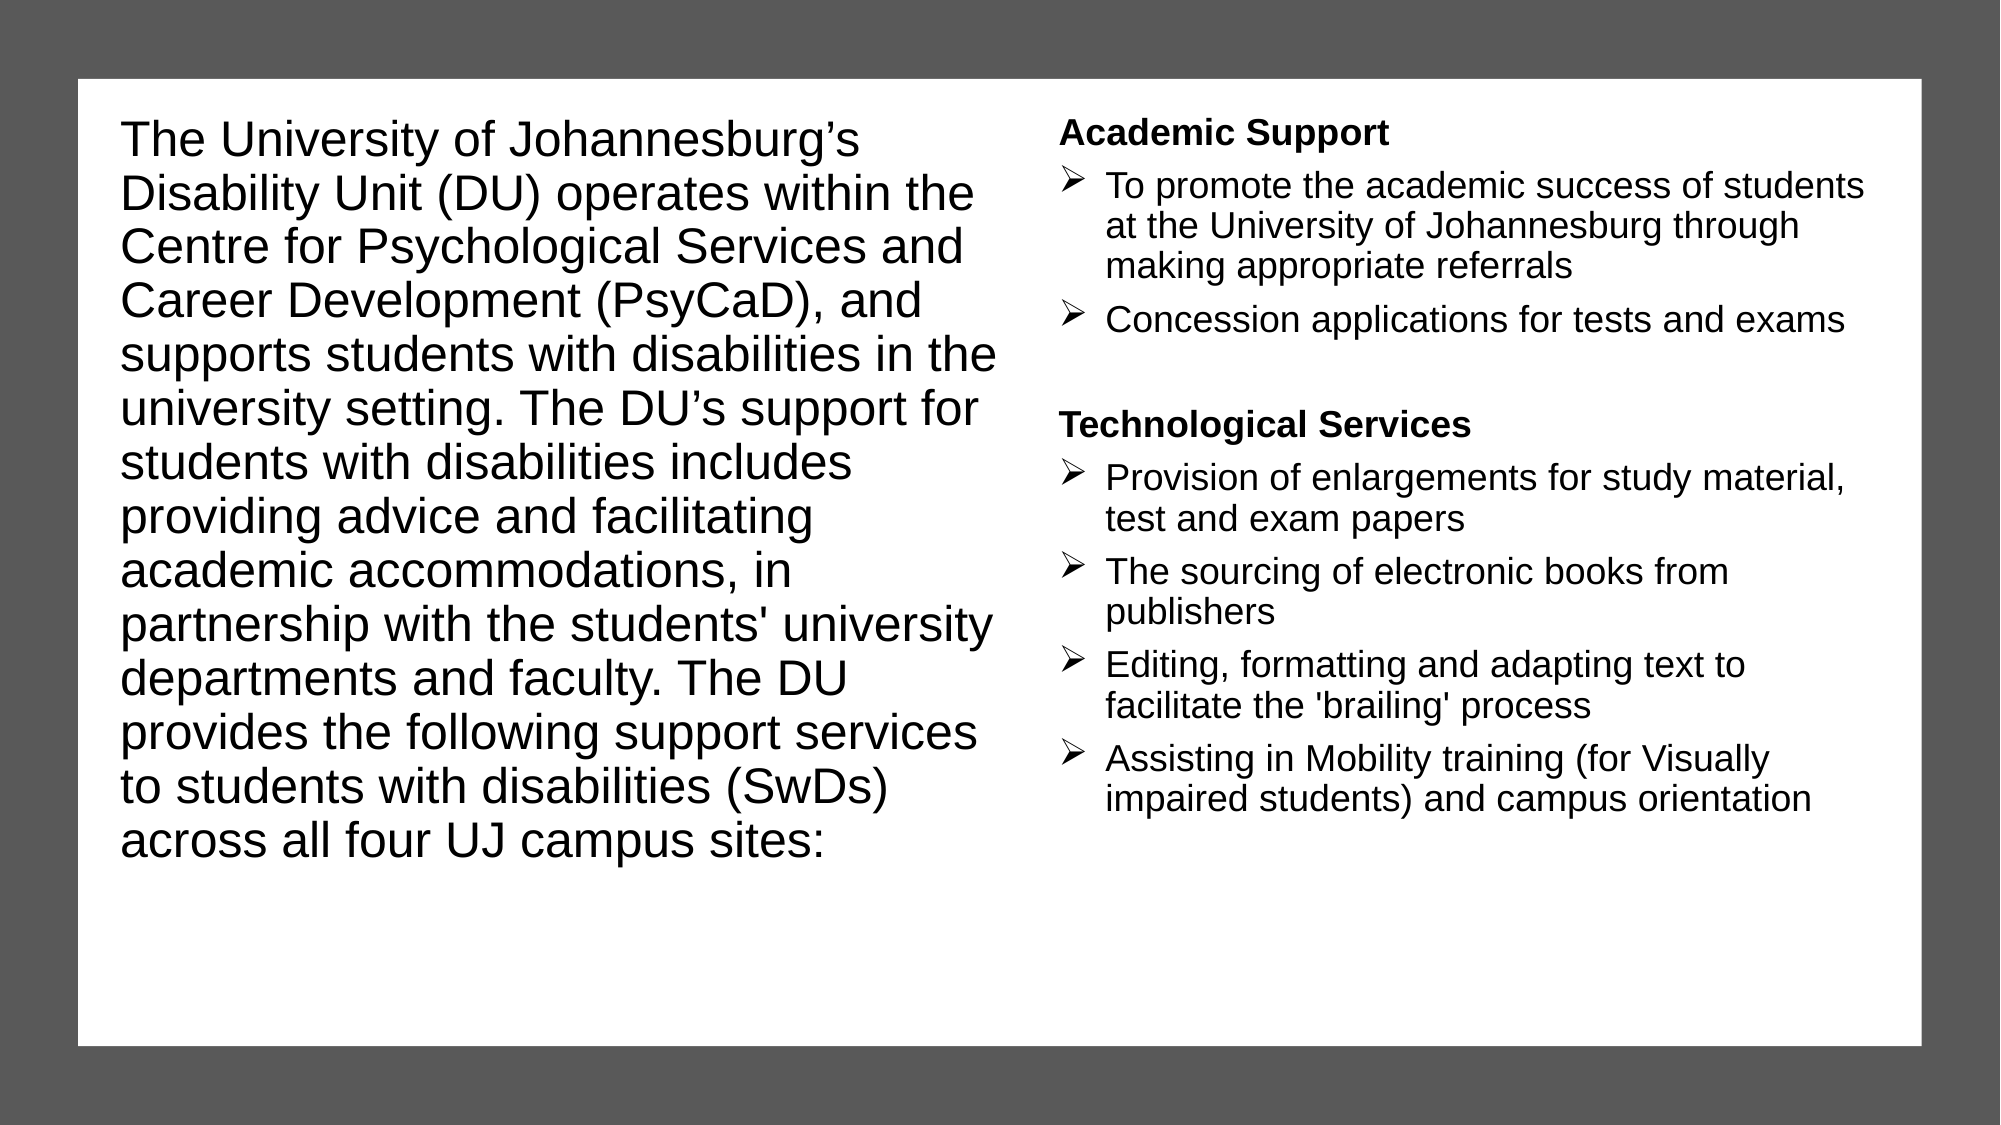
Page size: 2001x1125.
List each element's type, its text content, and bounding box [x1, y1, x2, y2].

text_box [77, 78, 1923, 1047]
text_box The University of Johannesburg’s Disability Unit (DU) operates within the Centre for Psychological Services and Career Development (PsyCaD), and supports students with disabilities in the university setting. The DU’s support for students with disabilities includes providing advice and facilitating academic accommodations, in partnership with the students' university departments and faculty. The DU provides the following support services to students with disabilities (SwDs) across all four UJ campus sites: [105, 105, 1032, 1020]
text_box [0, 0, 2000, 1125]
text_box Academic Support To promote the academic success of students at the University of Johannesburg through making appropriate referrals Concession applications for tests and exams Technological Services Provision of enlargements for study material, test and exam papers The sourcing of electronic books from publishers Editing, formatting and adapting text to facilitate the 'brailing' process Assisting in Mobility training (for Visually impaired students) and campus orientation [1043, 105, 1895, 1020]
